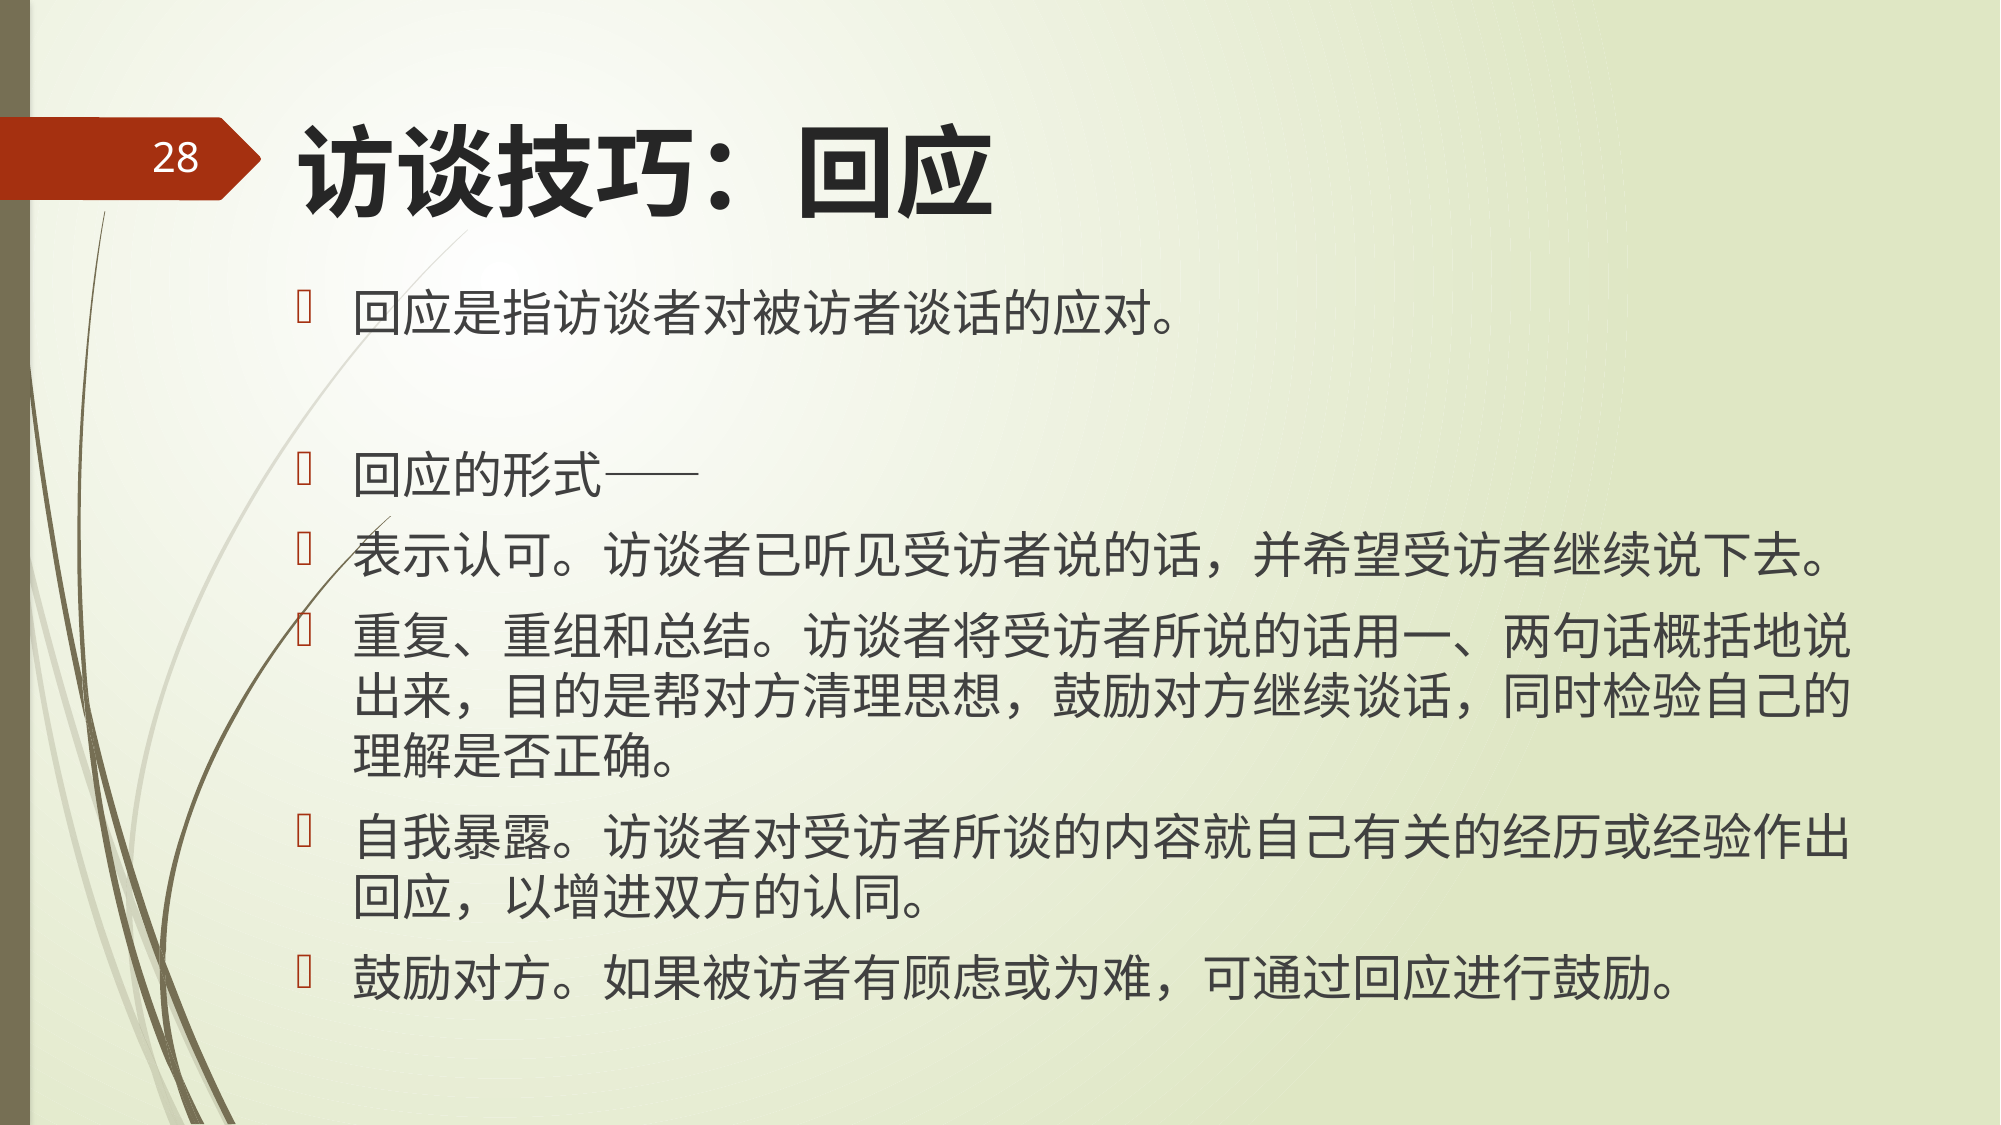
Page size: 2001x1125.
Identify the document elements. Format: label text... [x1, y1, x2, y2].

slide_number 28 [87, 129, 216, 190]
title 访谈技巧：回应 [280, 102, 1917, 273]
list 回应是指访谈者对被访者谈话的应对。 回应的形式—— 表示认可。访谈者已听见受访者说的话，并希望受访者继续说下去。 重复、重组和总结。访谈者将受访者所说的话用一、两句话概括地说出来，目的是帮对方清理思想，鼓励对方继续谈话，同时检验自己的理解是否正确。 自我暴露。访谈者对受访者所谈的内容就自己有关的经历或经验作出回应，以增进双方的认同。 鼓励对方。如果被访者有顾虑或为难，可通过回应进行鼓励。 [280, 273, 1917, 1055]
